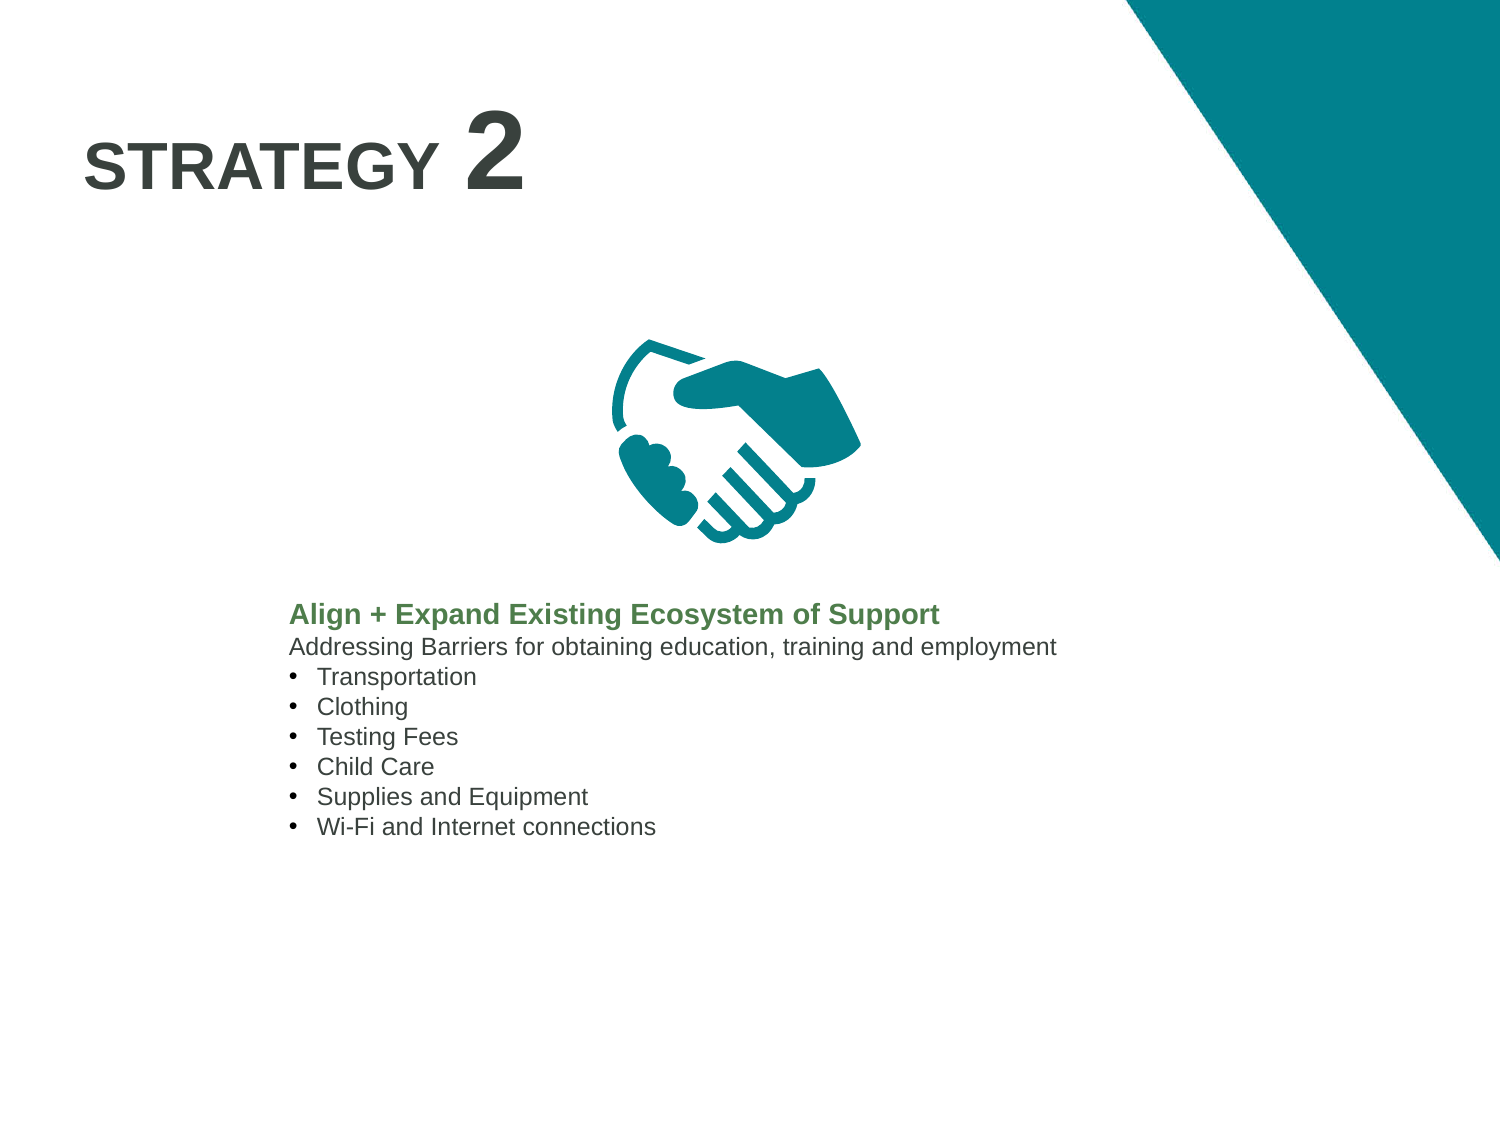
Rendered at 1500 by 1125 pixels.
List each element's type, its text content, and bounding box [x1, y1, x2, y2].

picture [0, 0, 1500, 1125]
title Strategy 2 [68, 77, 1199, 230]
text_box Align + Expand Existing Ecosystem of Support Addressing Barriers for obtaining education, training and employment Transportation Clothing Testing Fees Child Care Supplies and Equipment Wi-Fi and Internet connections [273, 588, 1199, 908]
